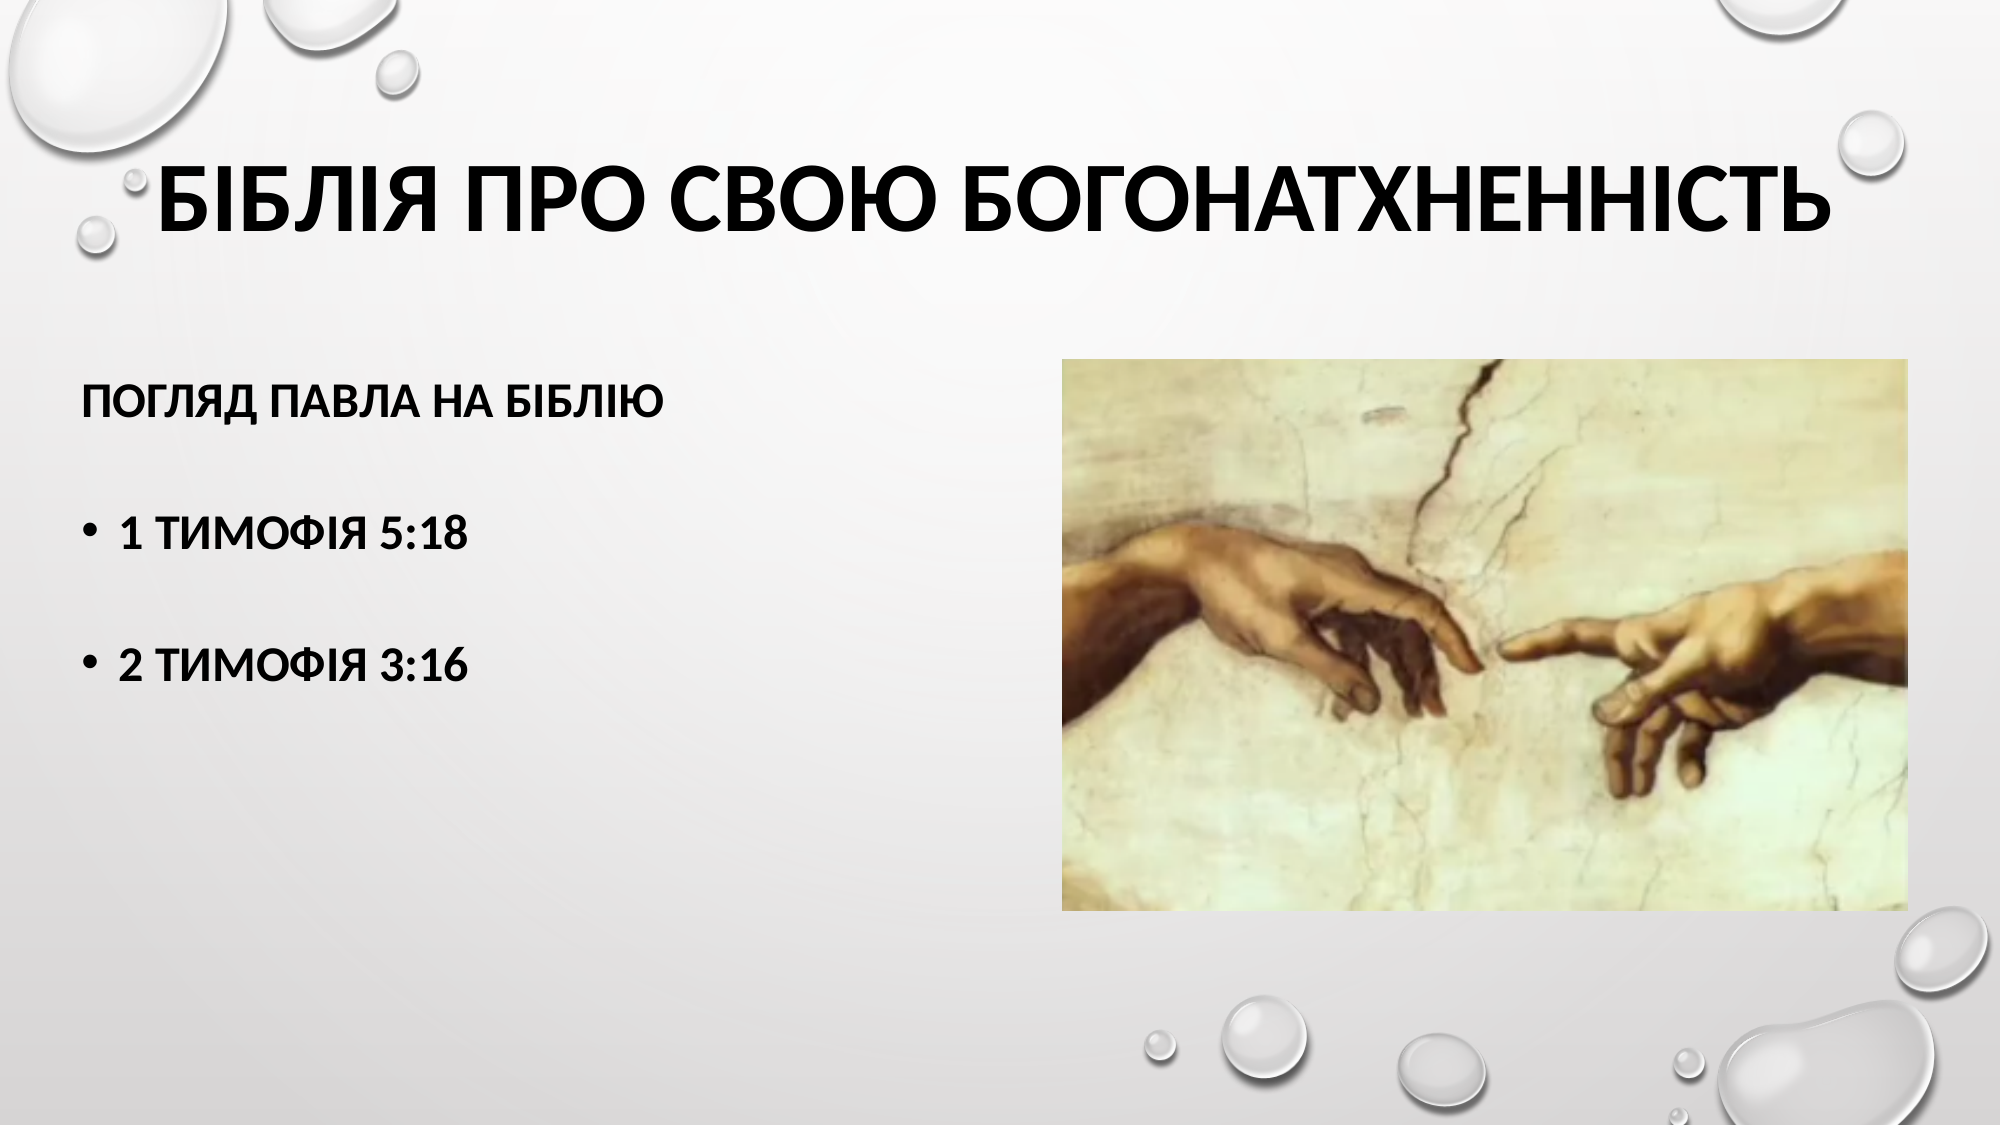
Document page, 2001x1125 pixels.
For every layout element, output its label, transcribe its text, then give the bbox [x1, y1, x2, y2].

picture [0, 0, 2000, 1125]
title Біблія про свою богонатхненність [85, 30, 1908, 293]
list Погляд Павла на Біблію 1 Тимофія 5:18 2 Тимофія 3:16 [66, 330, 1018, 1066]
